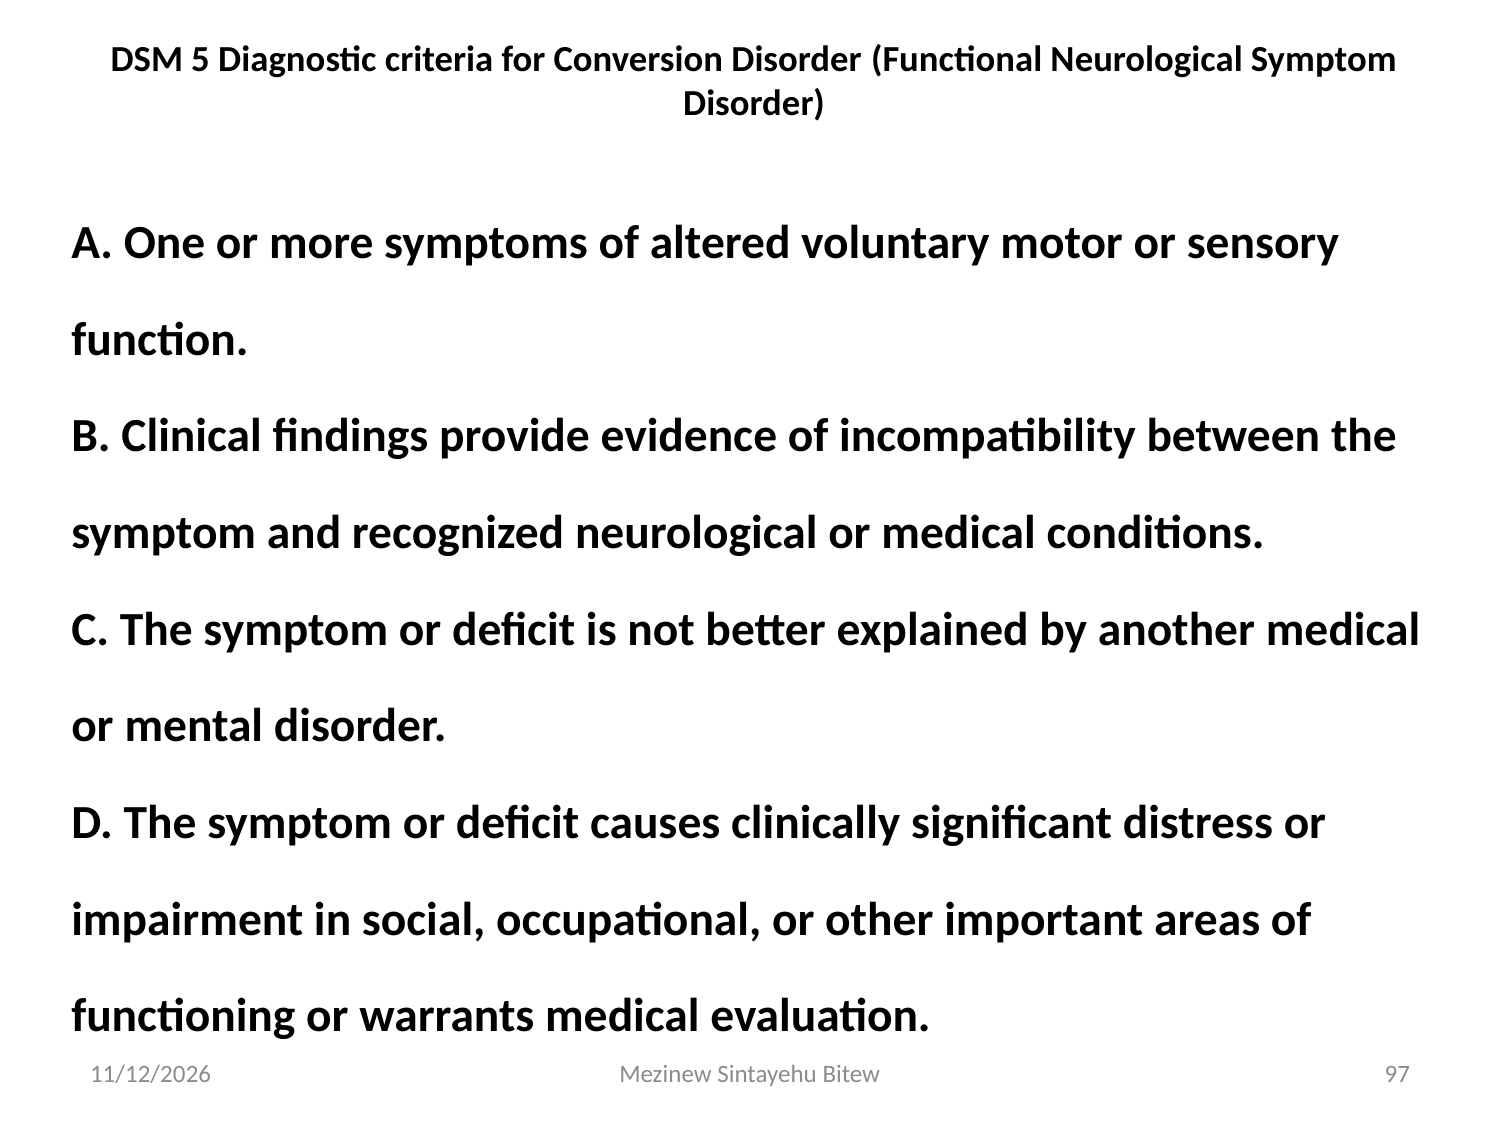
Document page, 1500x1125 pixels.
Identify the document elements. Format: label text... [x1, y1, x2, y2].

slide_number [75, 1042, 425, 1103]
slide_number 97 [1074, 1042, 1425, 1103]
title DSM 5 Diagnostic criteria for Conversion Disorder (Functional Neurological Symptom Disorder) [24, 27, 1484, 131]
footer Mezinew Sintayehu Bitew [512, 1042, 988, 1103]
list A. One or more symptoms of altered voluntary motor or sensory function. B. Clinical findings provide evidence of incompatibility between the symptom and recognized neurological or medical conditions. C. The symptom or deficit is not better explained by another medical or mental disorder. D. The symptom or deficit causes clinically significant distress or impairment in social, occupational, or other important areas of functioning or warrants medical evaluation. [56, 163, 1444, 1125]
